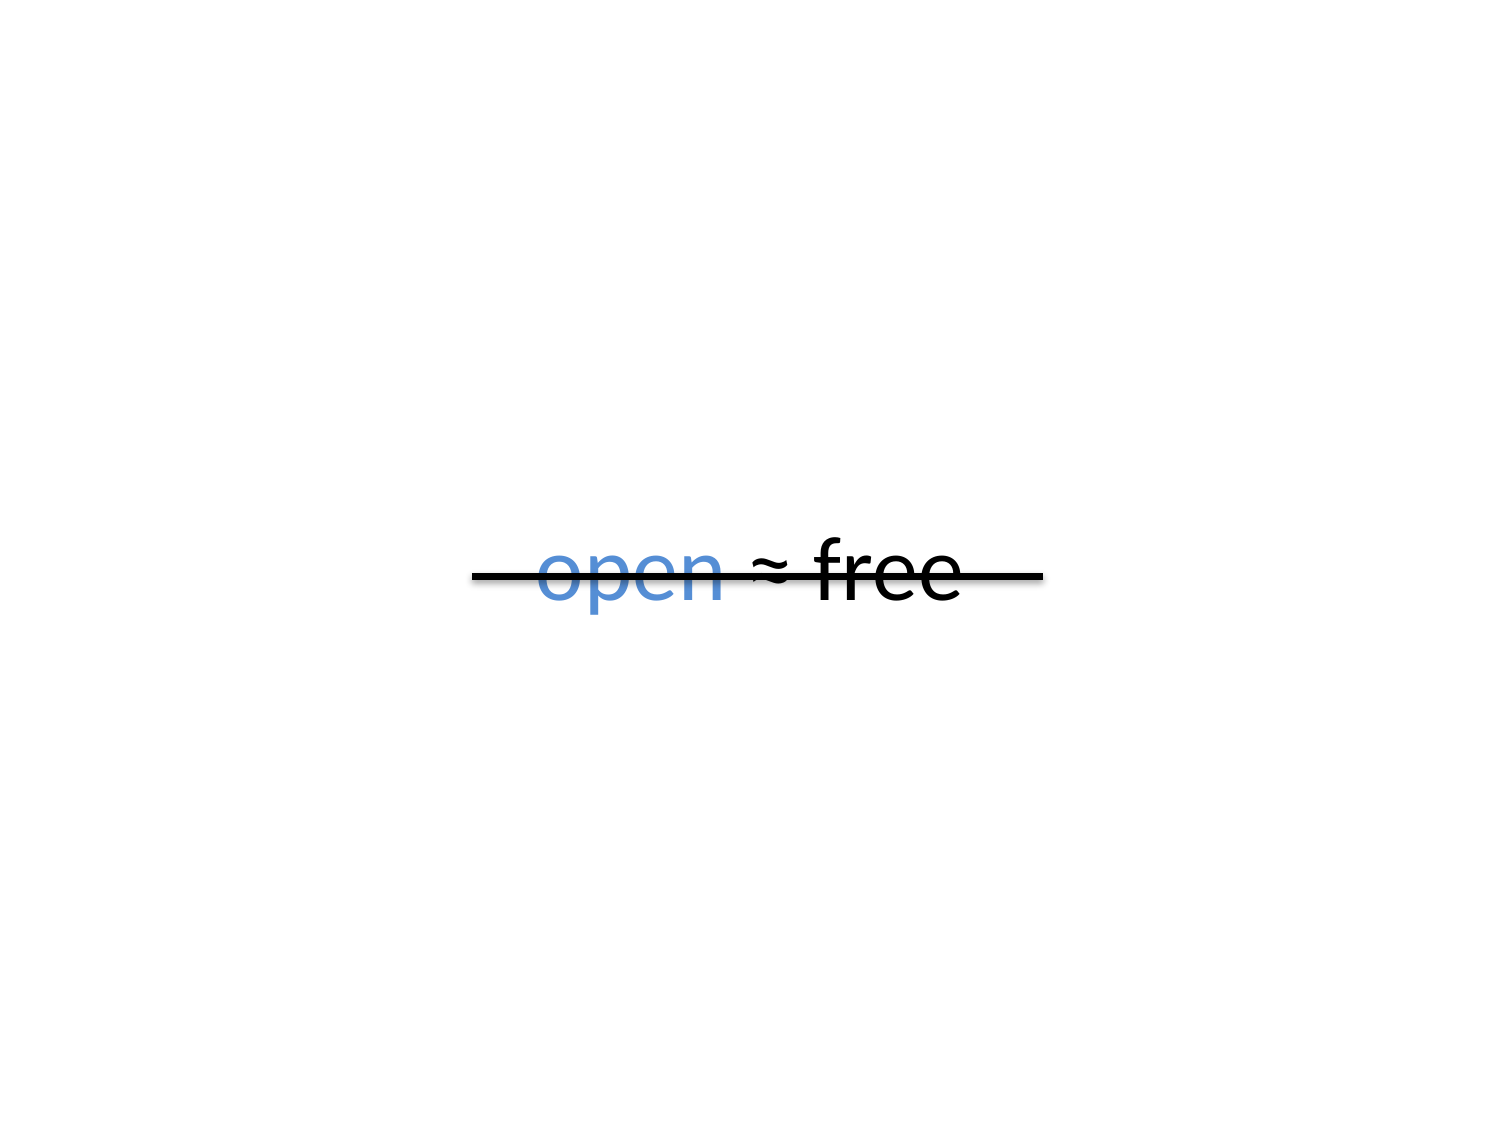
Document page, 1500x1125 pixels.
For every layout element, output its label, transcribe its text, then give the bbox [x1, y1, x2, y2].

title open ≈ free [112, 442, 1388, 684]
